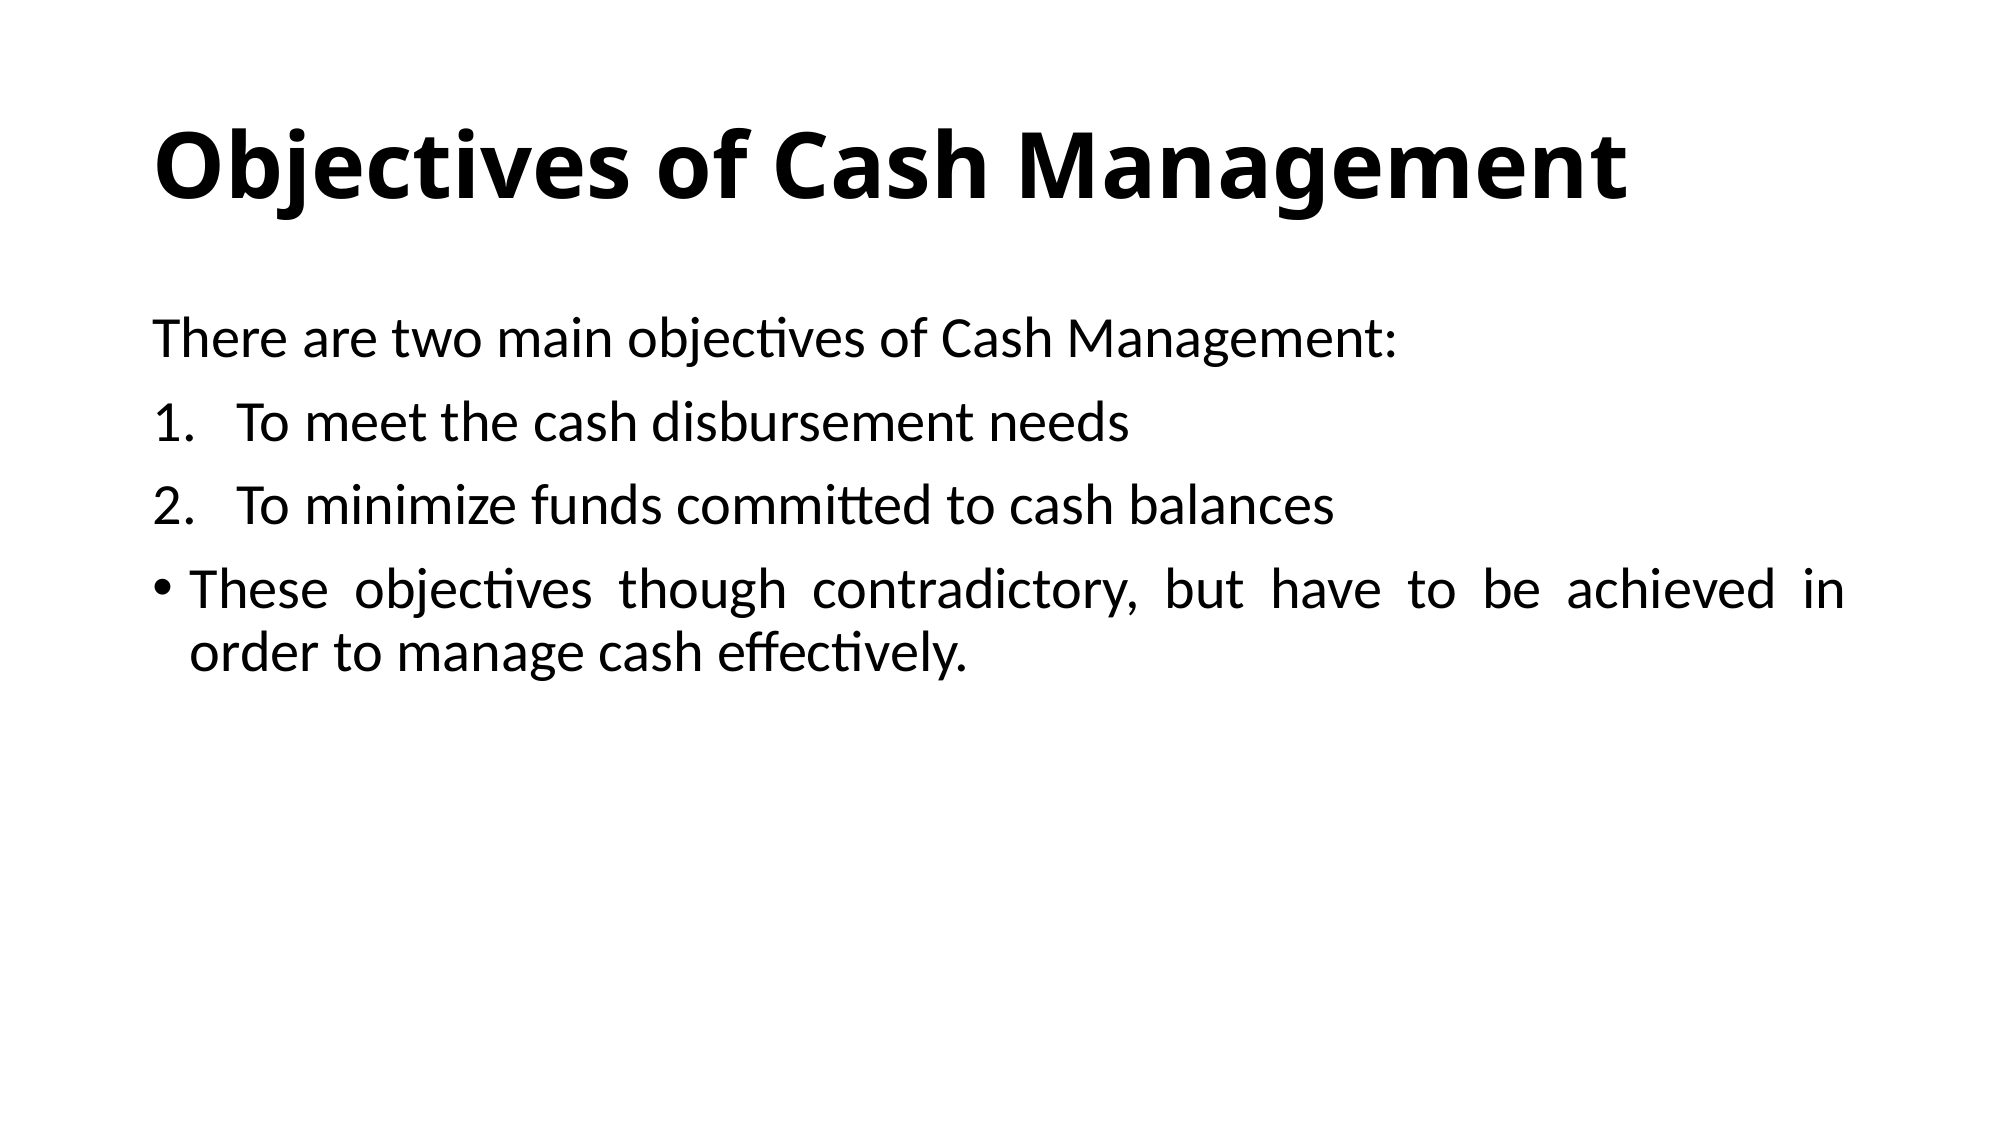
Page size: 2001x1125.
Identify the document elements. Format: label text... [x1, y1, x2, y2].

title Objectives of Cash Management [137, 59, 1863, 278]
list There are two main objectives of Cash Management: To meet the cash disbursement needs To minimize funds committed to cash balances These objectives though contradictory, but have to be achieved in order to manage cash effectively. [137, 299, 1863, 1014]
